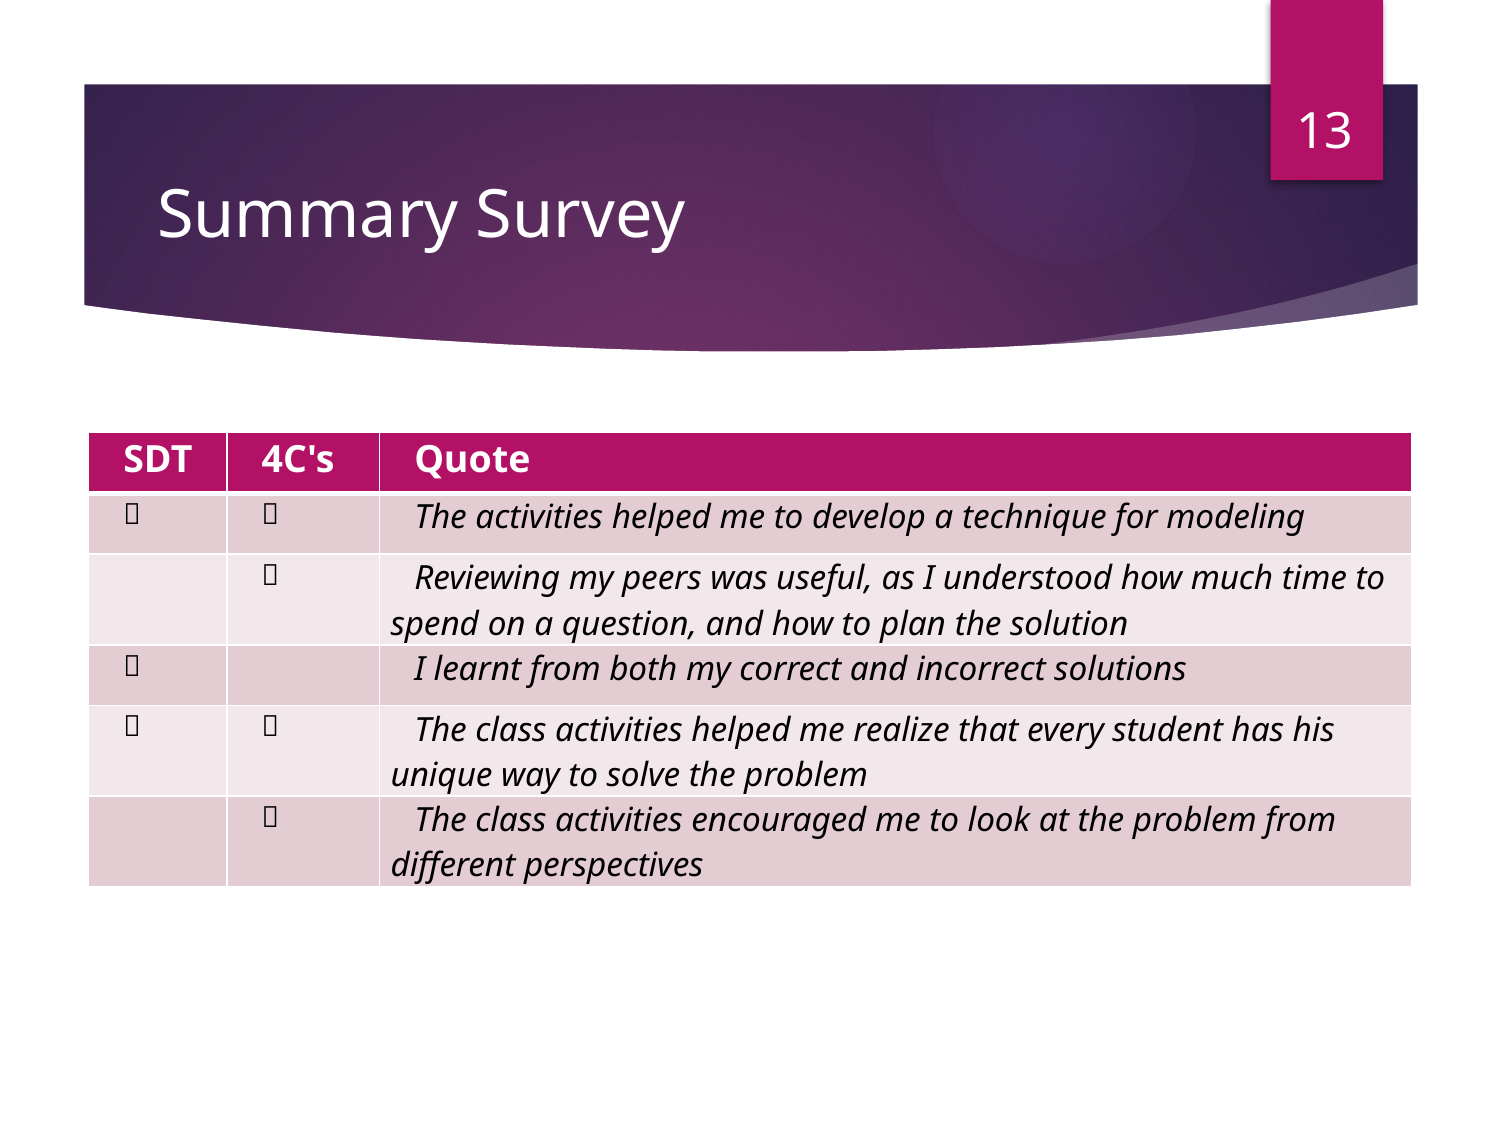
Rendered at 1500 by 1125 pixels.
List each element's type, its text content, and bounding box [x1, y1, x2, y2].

table_cell  [228, 797, 379, 886]
table_cell The class activities encouraged me to look at the problem from different perspectives [380, 797, 1411, 886]
table_cell The activities helped me to develop a technique for modeling [380, 496, 1411, 553]
table_cell [228, 646, 379, 705]
table_cell [89, 555, 226, 644]
table_header SDT [89, 433, 226, 491]
table_cell  [228, 496, 379, 553]
table_cell  [228, 555, 379, 644]
table_header Quote [380, 433, 1411, 491]
title Summary Survey [142, 152, 1183, 269]
table_cell  [228, 706, 379, 795]
table_cell  [89, 646, 226, 705]
table_cell  [89, 496, 226, 553]
table_cell I learnt from both my correct and incorrect solutions [380, 646, 1411, 705]
table_cell The class activities helped me realize that every student has his unique way to solve the problem [380, 706, 1411, 795]
table_cell Reviewing my peers was useful, as I understood how much time to spend on a question, and how to plan the solution [380, 555, 1411, 644]
table_cell  [89, 706, 226, 795]
table_header 4C's [228, 433, 379, 491]
slide_number 13 [1259, 48, 1390, 175]
table_cell [89, 797, 226, 886]
